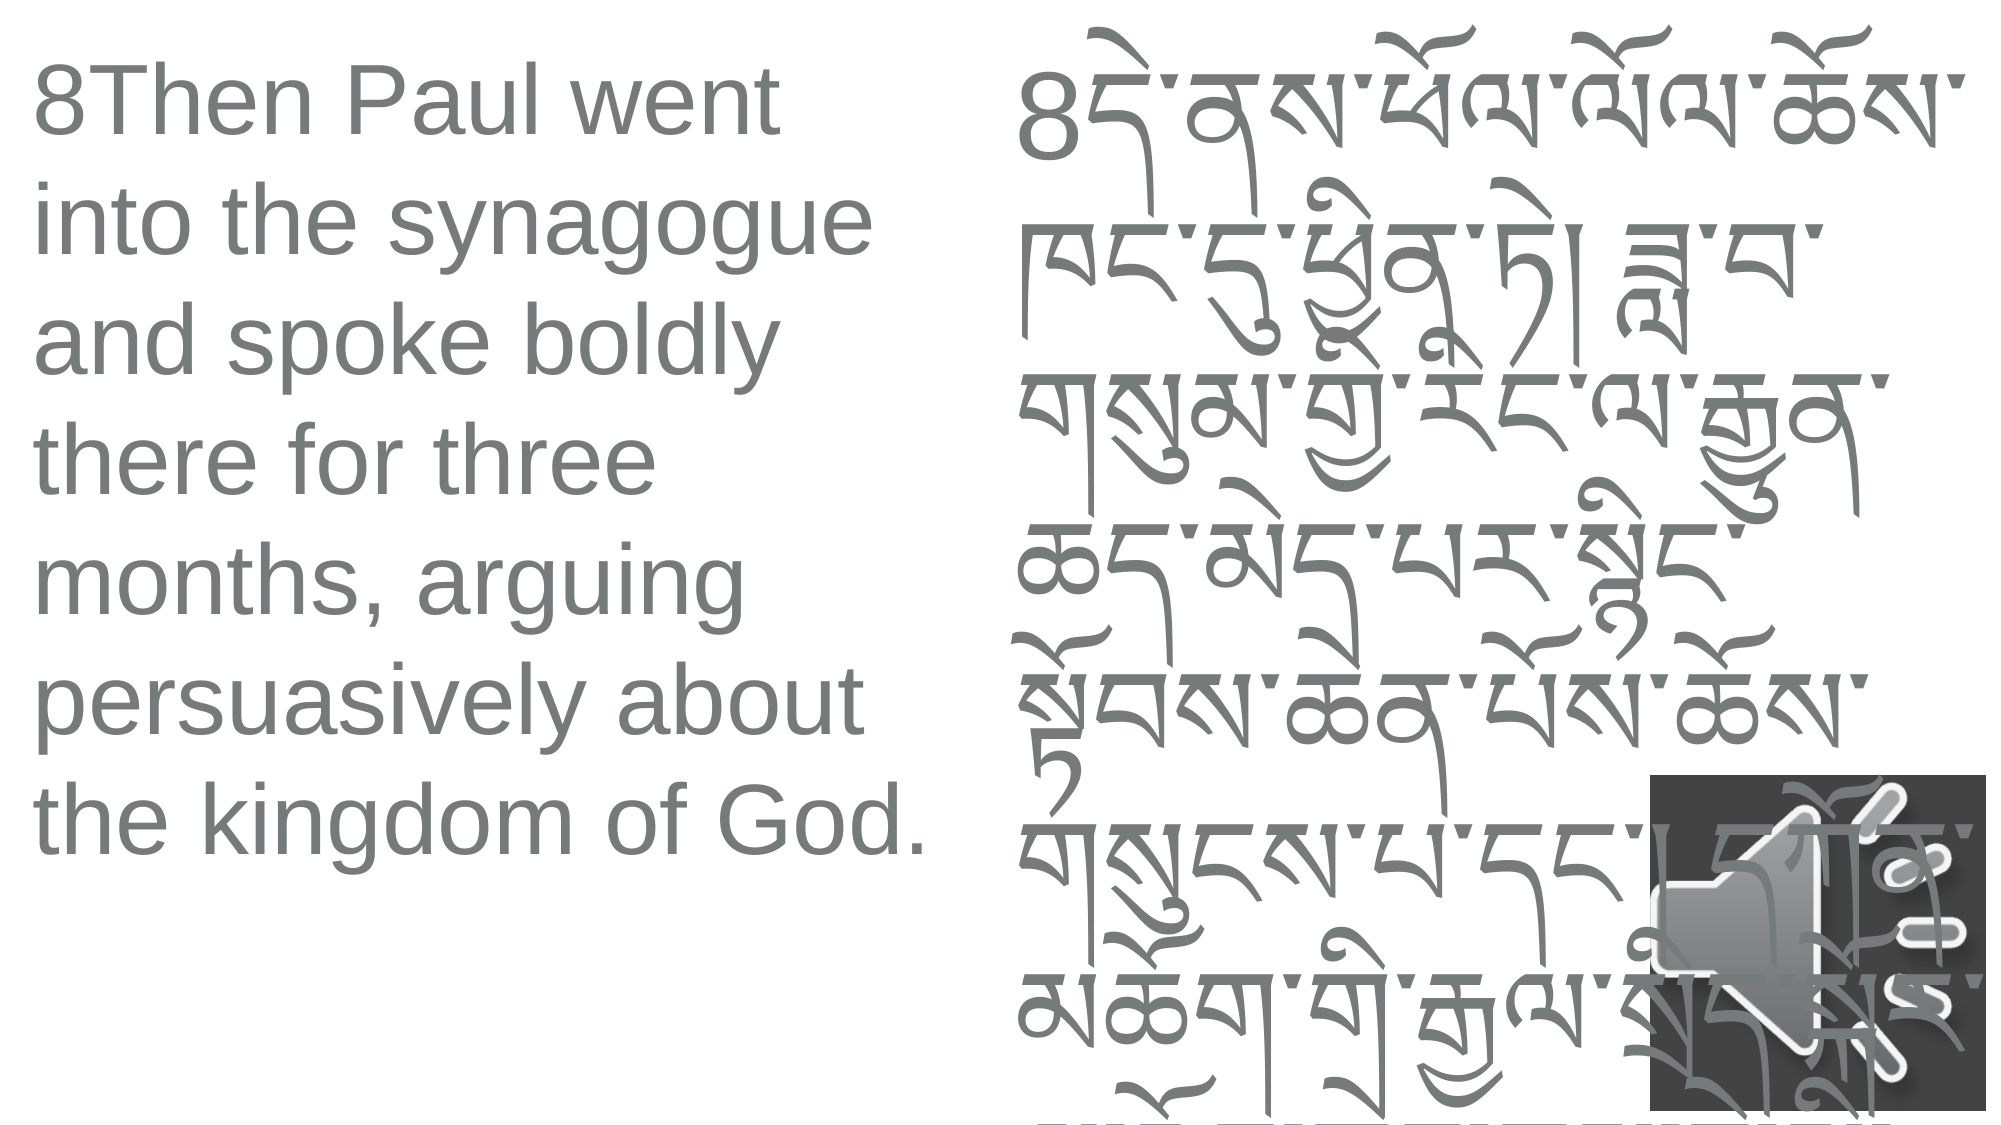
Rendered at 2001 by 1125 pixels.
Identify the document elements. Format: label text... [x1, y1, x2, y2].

picture [1648, 773, 1987, 1112]
text_box 8དེ་ནས་ཕོལ་ལོལ་ཆོས་ཁང་དུ་ཕྱིན་ཏེ། ཟླ་བ་གསུམ་གྱི་རིང༌ལ་རྒྱུན་ཆད་མེད་པར་སྙིང་སྟོབས་ཆེན་པོས་ཆོས་གསུངས་པ༌དང༌། དཀོན་མཆོག་གི་རྒྱལ་སྲིད་སྐོར་ལ་རྩོད་གླེང་བྱས་ཏེ་མི་རྣམས་ལ་སྐུལ་མ་གནང༌མོད། [999, 27, 2000, 1104]
text_box 8Then Paul went into the synagogue and spoke boldly there for three months, arguing persuasively about the kingdom of God. [18, 27, 973, 1104]
